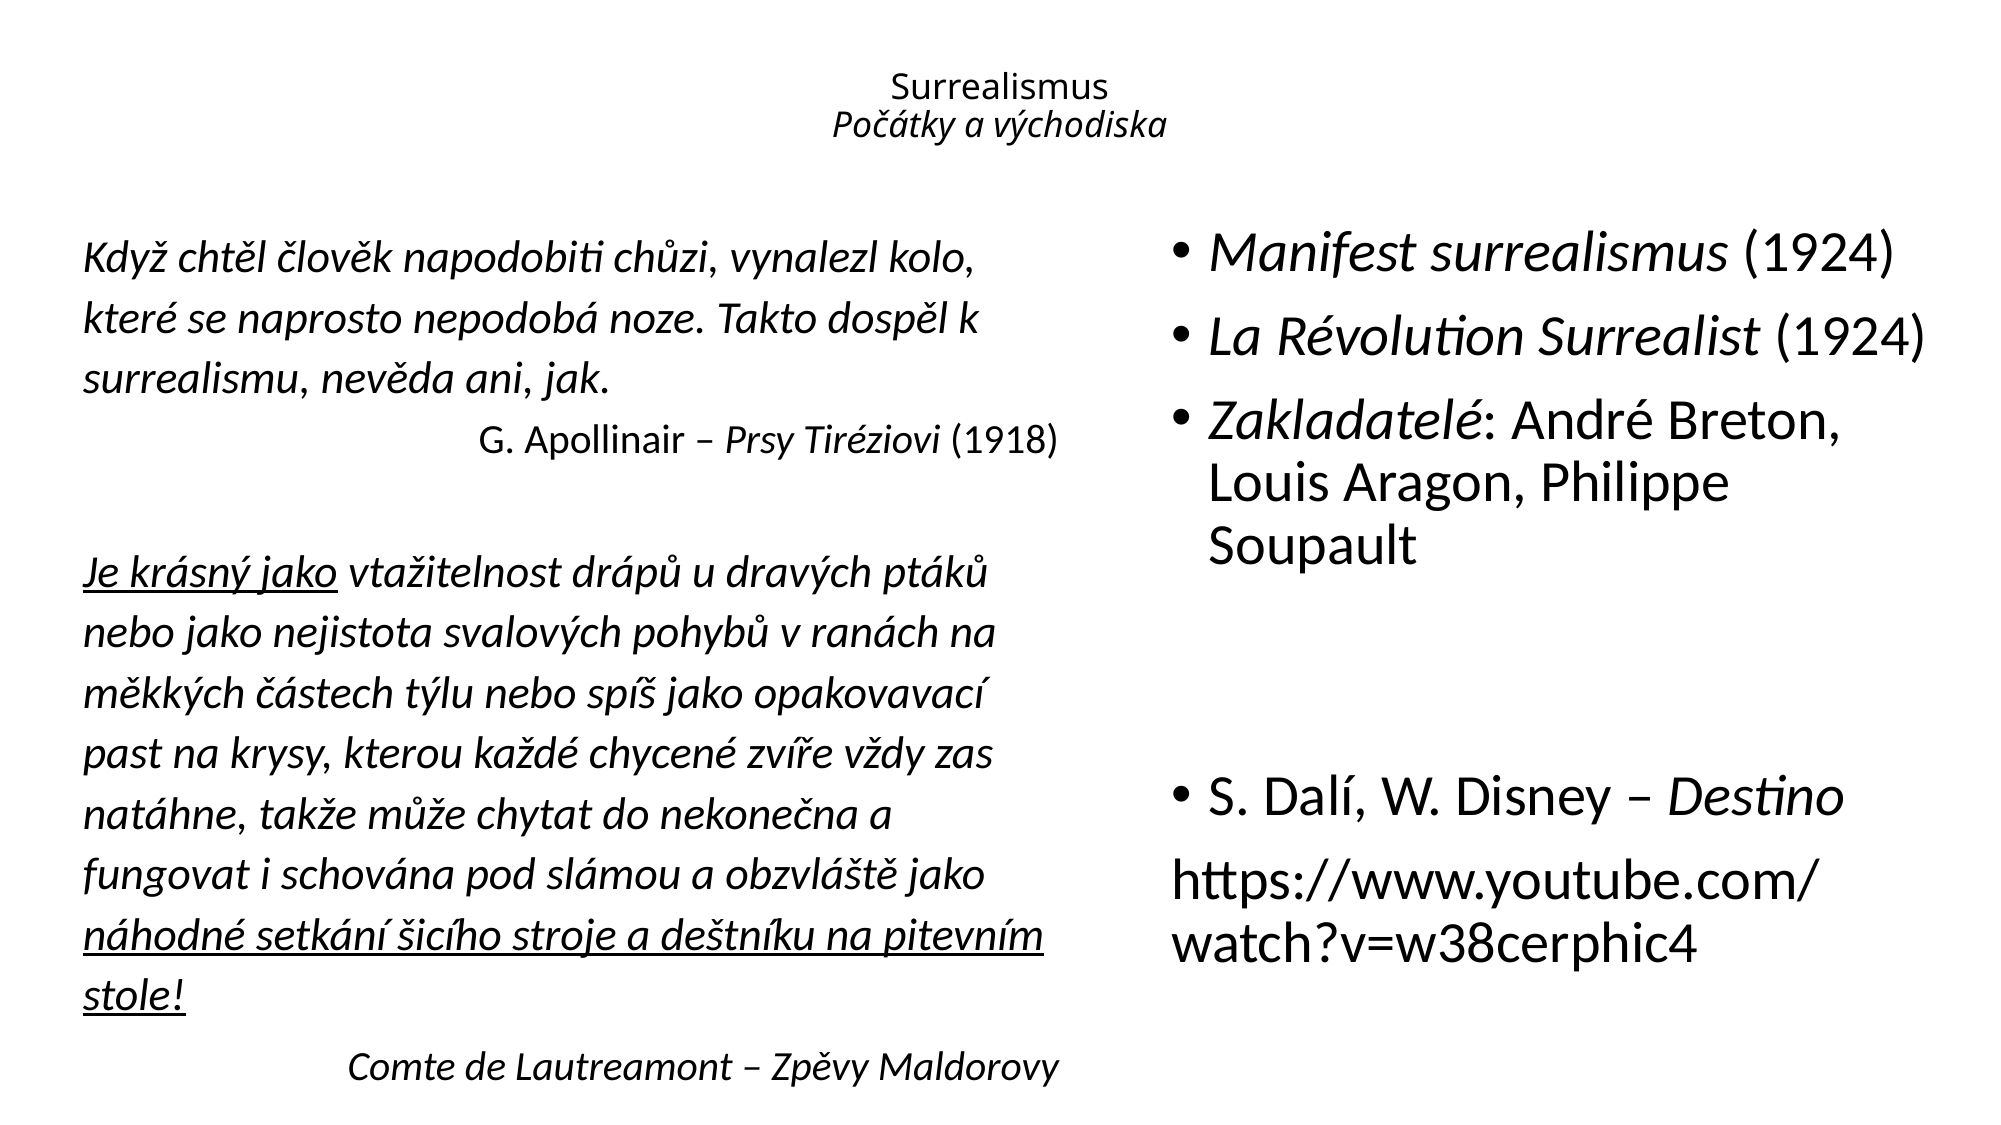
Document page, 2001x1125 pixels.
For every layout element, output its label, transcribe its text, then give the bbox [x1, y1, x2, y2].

title Surrealismus Počátky a východiska [137, 59, 1863, 154]
list Když chtěl člověk napodobiti chůzi, vynalezl kolo, které se naprosto nepodobá noze. Takto dospěl k surrealismu, nevěda ani, jak. G. Apollinair – Prsy Tiréziovi (1918) Je krásný jako vtažitelnost drápů u dravých ptáků nebo jako nejistota svalových pohybů v ranách na měkkých částech týlu nebo spíš jako opakovavací past na krysy, kterou každé chycené zvíře vždy zas natáhne, takže může chytat do nekonečna a fungovat i schována pod slámou a obzvláště jako náhodné setkání šicího stroje a deštníku na pitevním stole! Comte de Lautreamont – Zpěvy Maldorovy [67, 214, 1074, 1104]
text_box Manifest surrealismus (1924) La Révolution Surrealist (1924) Zakladatelé: André Breton, Louis Aragon, Philippe Soupault S. Dalí, W. Disney – Destino https://www.youtube.com/watch?v=w38cerphic4 [1155, 213, 1945, 1071]
